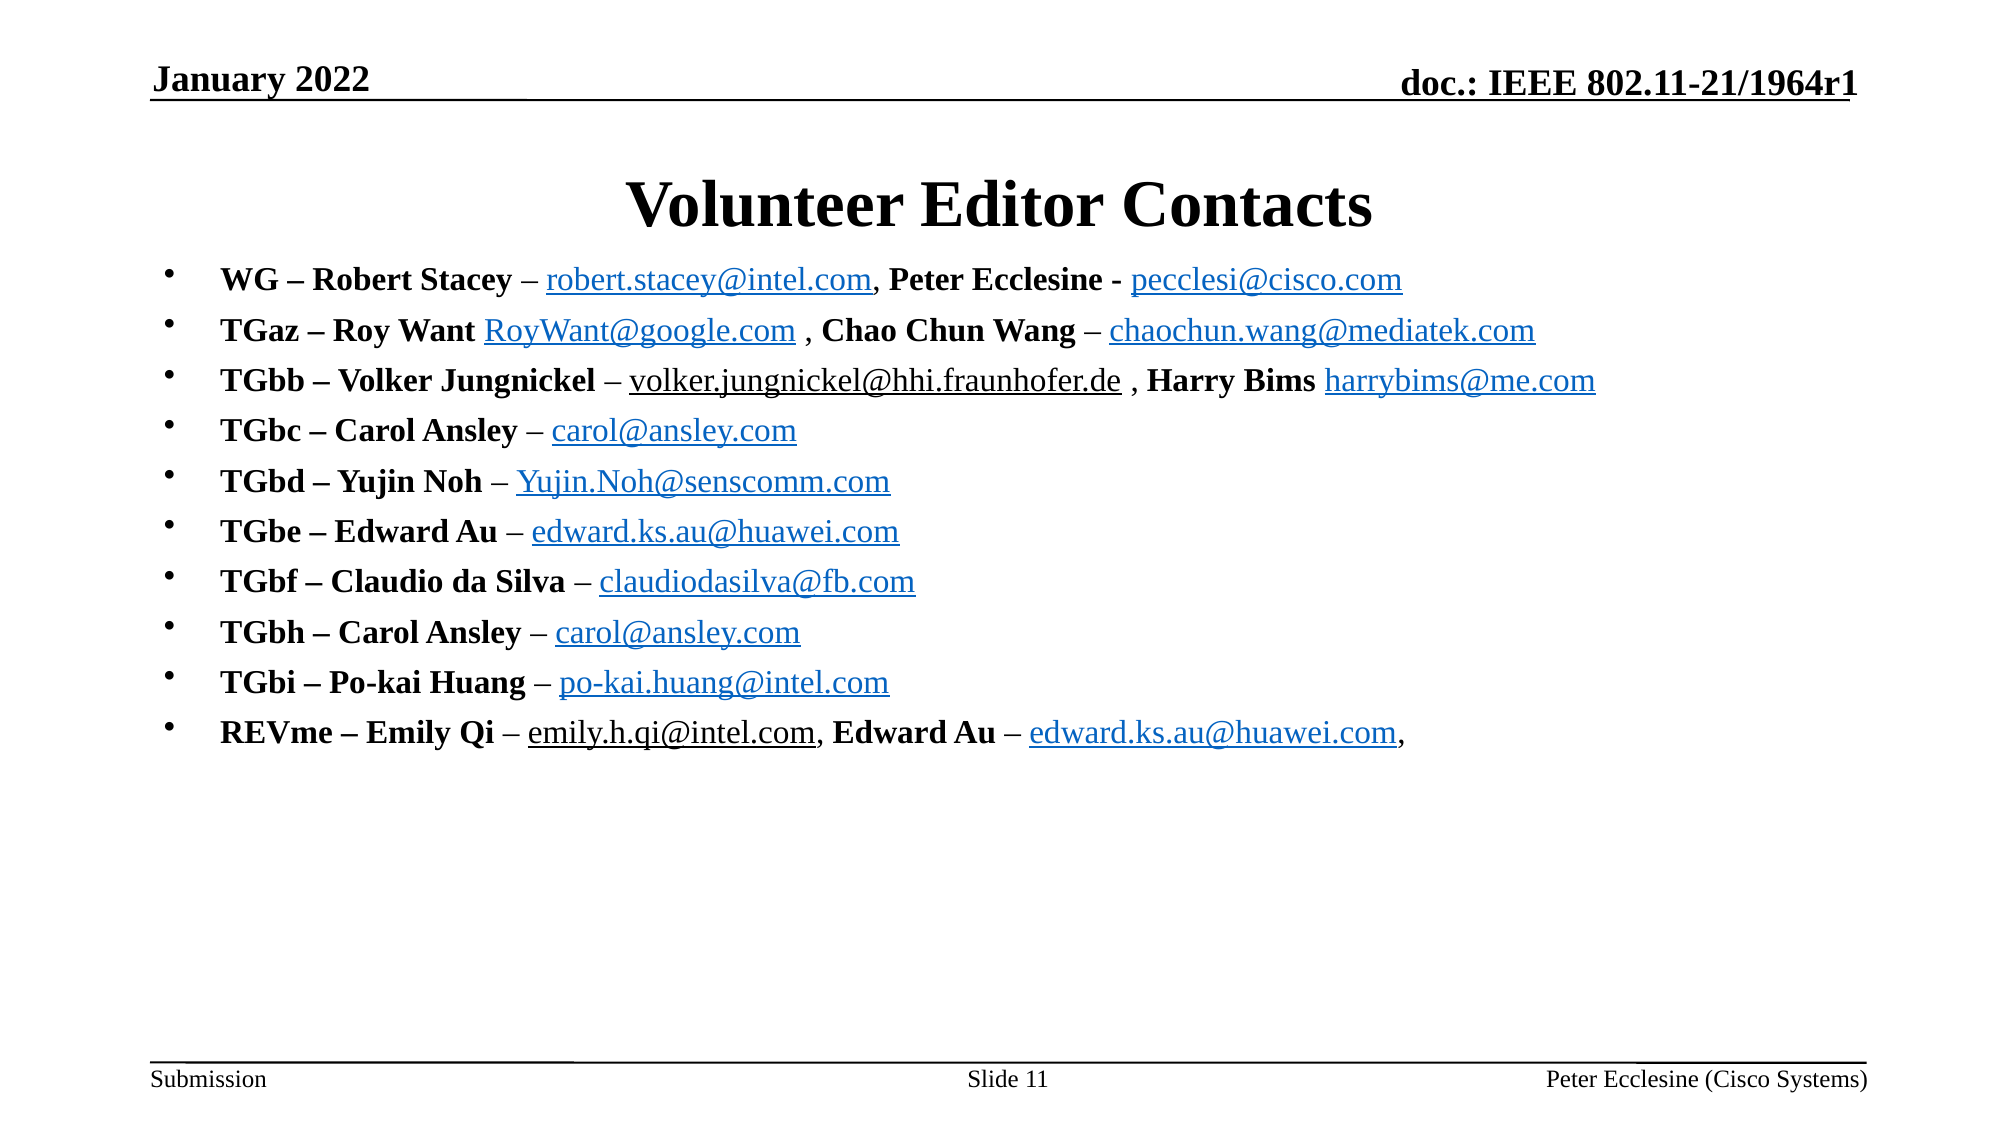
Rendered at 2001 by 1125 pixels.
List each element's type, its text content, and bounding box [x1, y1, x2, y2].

footer Peter Ecclesine (Cisco Systems) [1171, 1061, 1869, 1093]
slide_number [152, 54, 563, 100]
title Volunteer Editor Contacts [149, 112, 1850, 288]
list WG – Robert Stacey – robert.stacey@intel.com, Peter Ecclesine - pecclesi@cisco.com TGaz – Roy Want RoyWant@google.com , Chao Chun Wang – chaochun.wang@mediatek.com TGbb – Volker Jungnickel – volker.jungnickel@hhi.fraunhofer.de , Harry Bims harrybims@me.com TGbc – Carol Ansley – carol@ansley.com TGbd – Yujin Noh – Yujin.Noh@senscomm.com TGbe – Edward Au – edward.ks.au@huawei.com TGbf – Claudio da Silva – claudiodasilva@fb.com TGbh – Carol Ansley – carol@ansley.com TGbi – Po-kai Huang – po-kai.huang@intel.com REVme – Emily Qi – emily.h.qi@intel.com, Edward Au – edward.ks.au@huawei.com, [148, 249, 1849, 1051]
slide_number Slide 11 [950, 1061, 1067, 1123]
